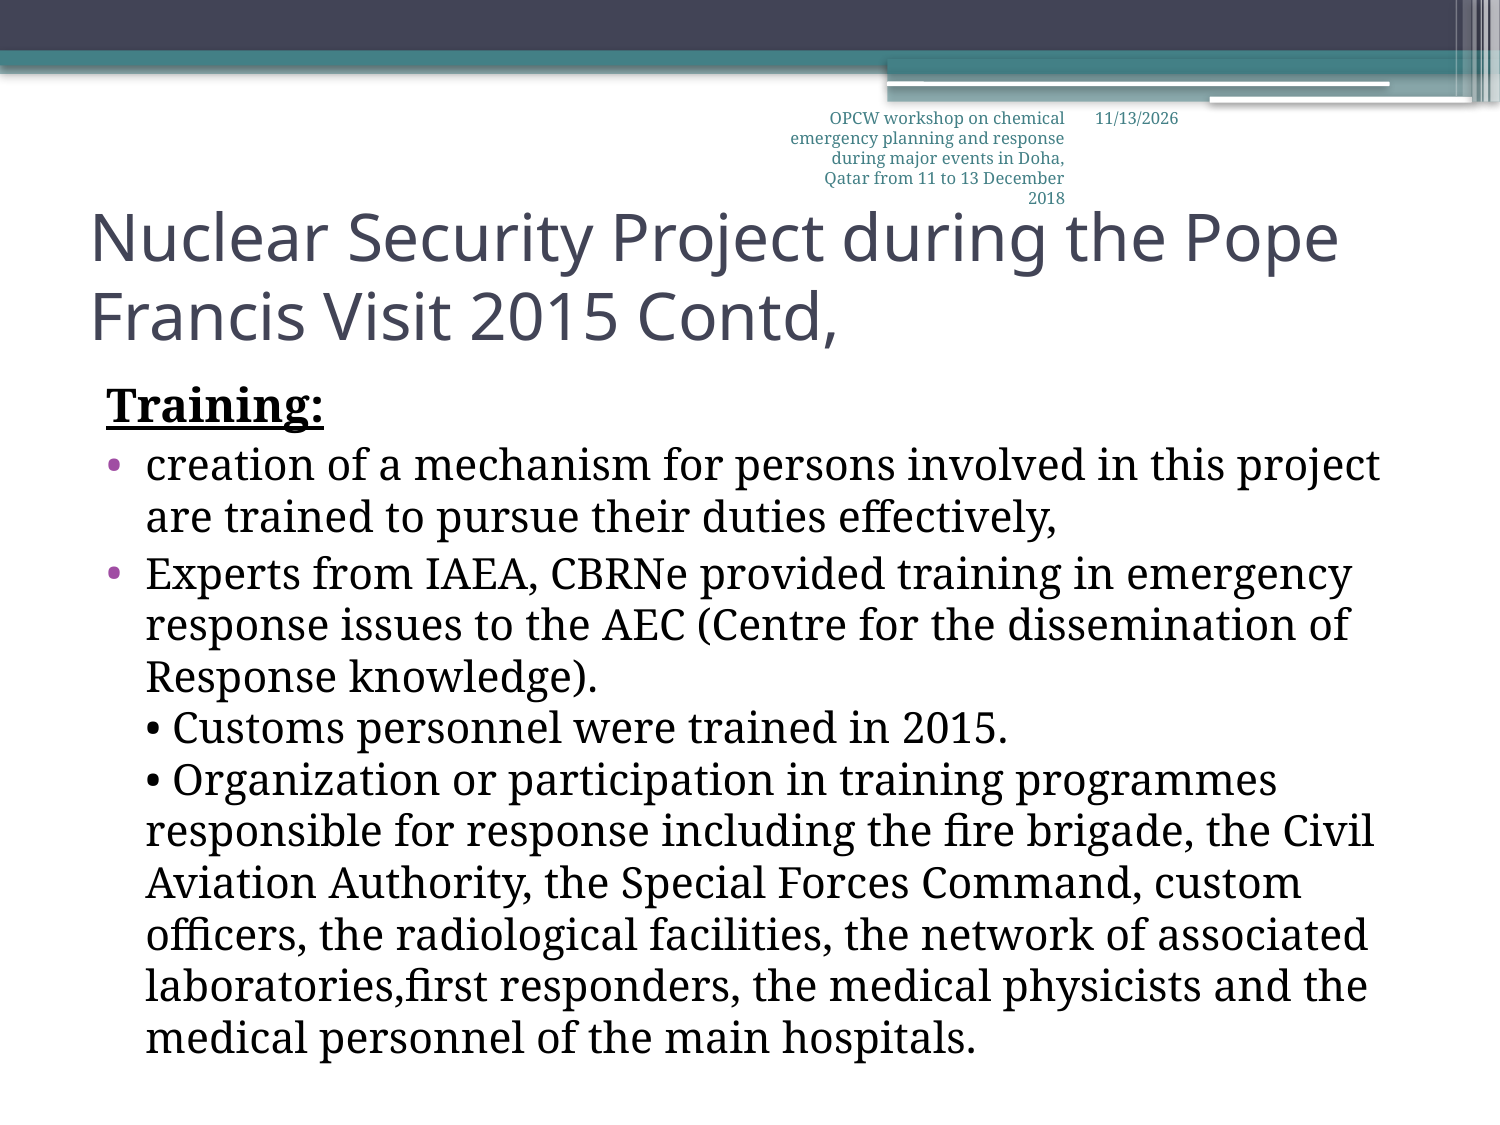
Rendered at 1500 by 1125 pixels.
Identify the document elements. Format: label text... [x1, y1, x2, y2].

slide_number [1080, 100, 1238, 176]
title Nuclear Security Project during the Pope Francis Visit 2015 Contd, [75, 187, 1425, 363]
footer OPCW workshop on chemical emergency planning and response during major events in Doha, Qatar from 11 to 13 December 2018 [774, 100, 1080, 176]
list Training: creation of a mechanism for persons involved in this project are trained to pursue their duties effectively, Experts from IAEA, CBRNe provided training in emergency response issues to the AEC (Centre for the dissemination of Response knowledge). • Customs personnel were trained in 2015. • Organization or participation in training programmes responsible for response including the fire brigade, the Civil Aviation Authority, the Special Forces Command, custom officers, the radiological facilities, the network of associated laboratories,first responders, the medical physicists and the medical personnel of the main hospitals. [75, 368, 1425, 1079]
